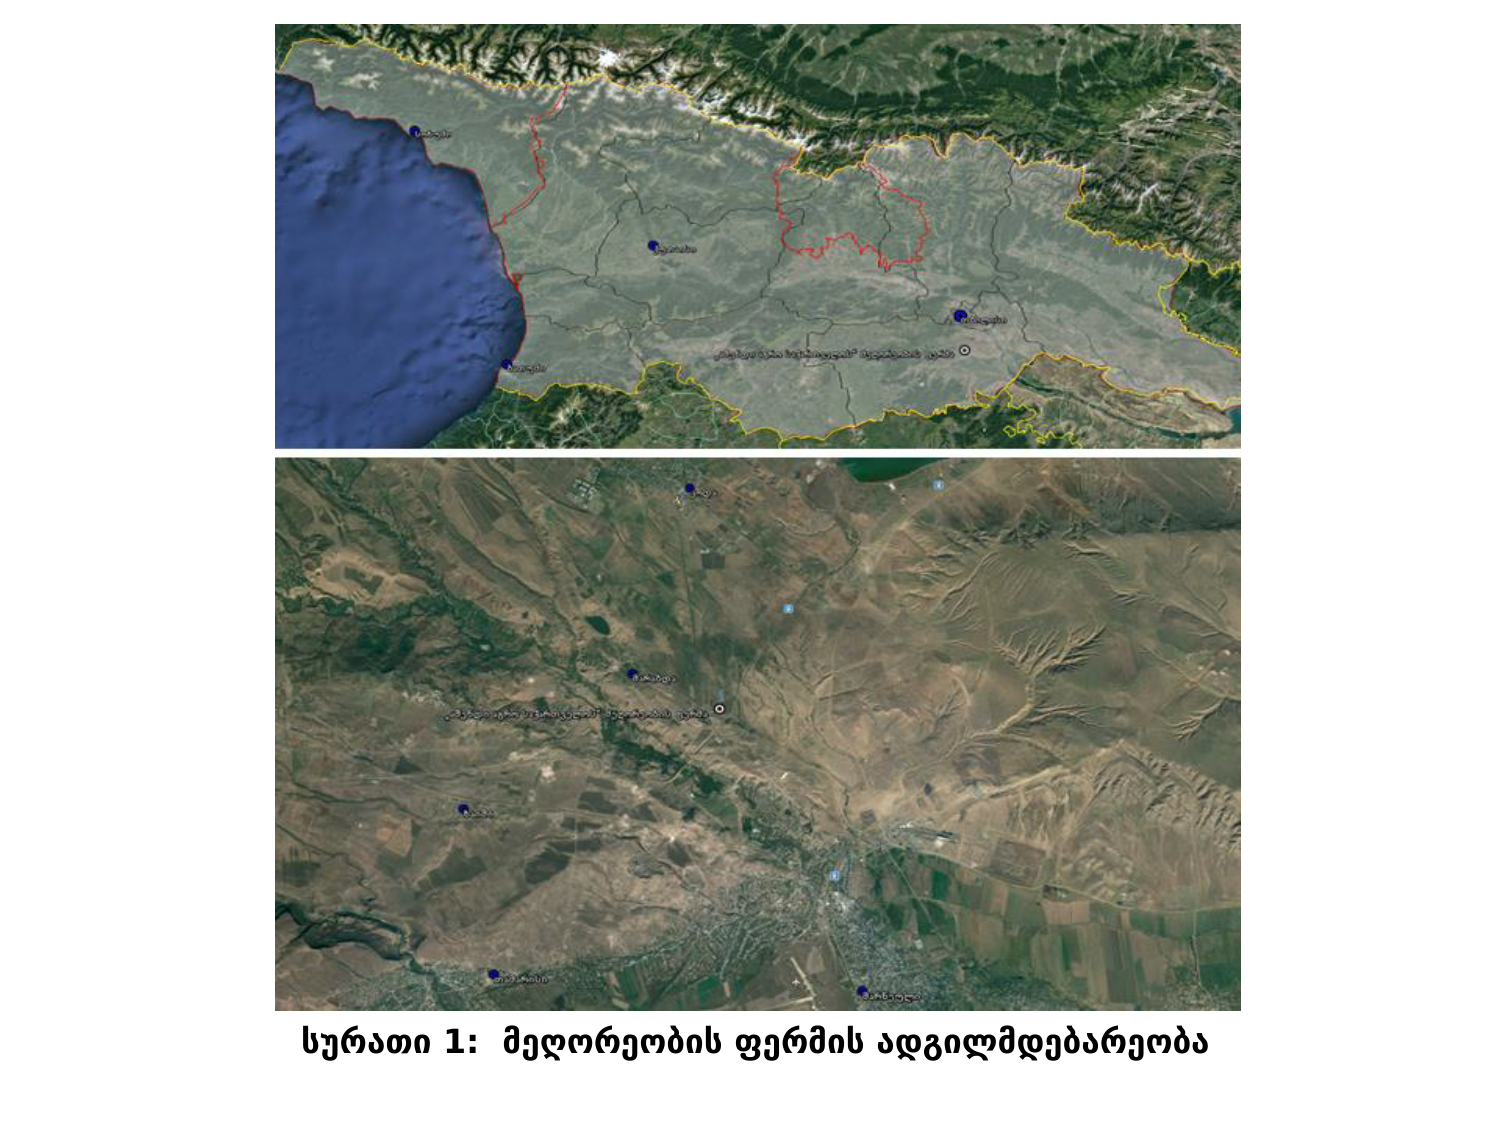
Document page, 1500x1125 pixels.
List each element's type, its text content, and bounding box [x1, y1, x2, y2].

text_box სურათი 1: მეღორეობის ფერმის ადგილმდებარეობა [274, 1018, 1238, 1068]
picture [274, 24, 1241, 1011]
